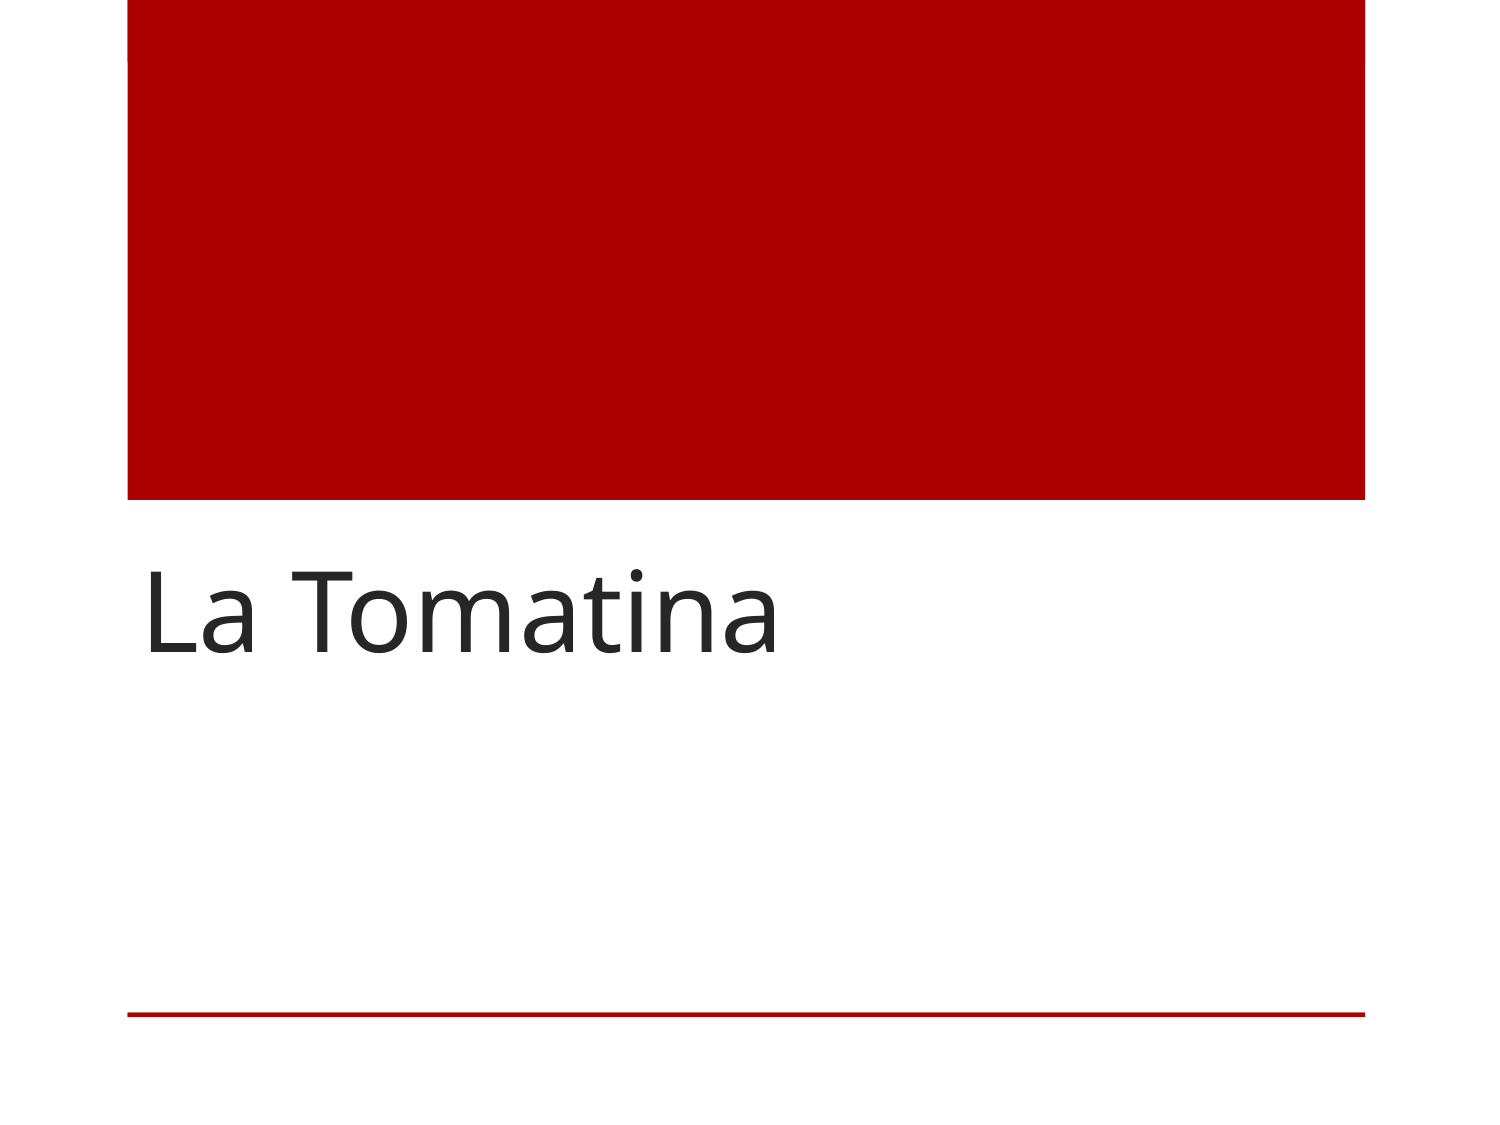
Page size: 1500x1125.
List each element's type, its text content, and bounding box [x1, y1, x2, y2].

title La Tomatina [125, 525, 1363, 775]
